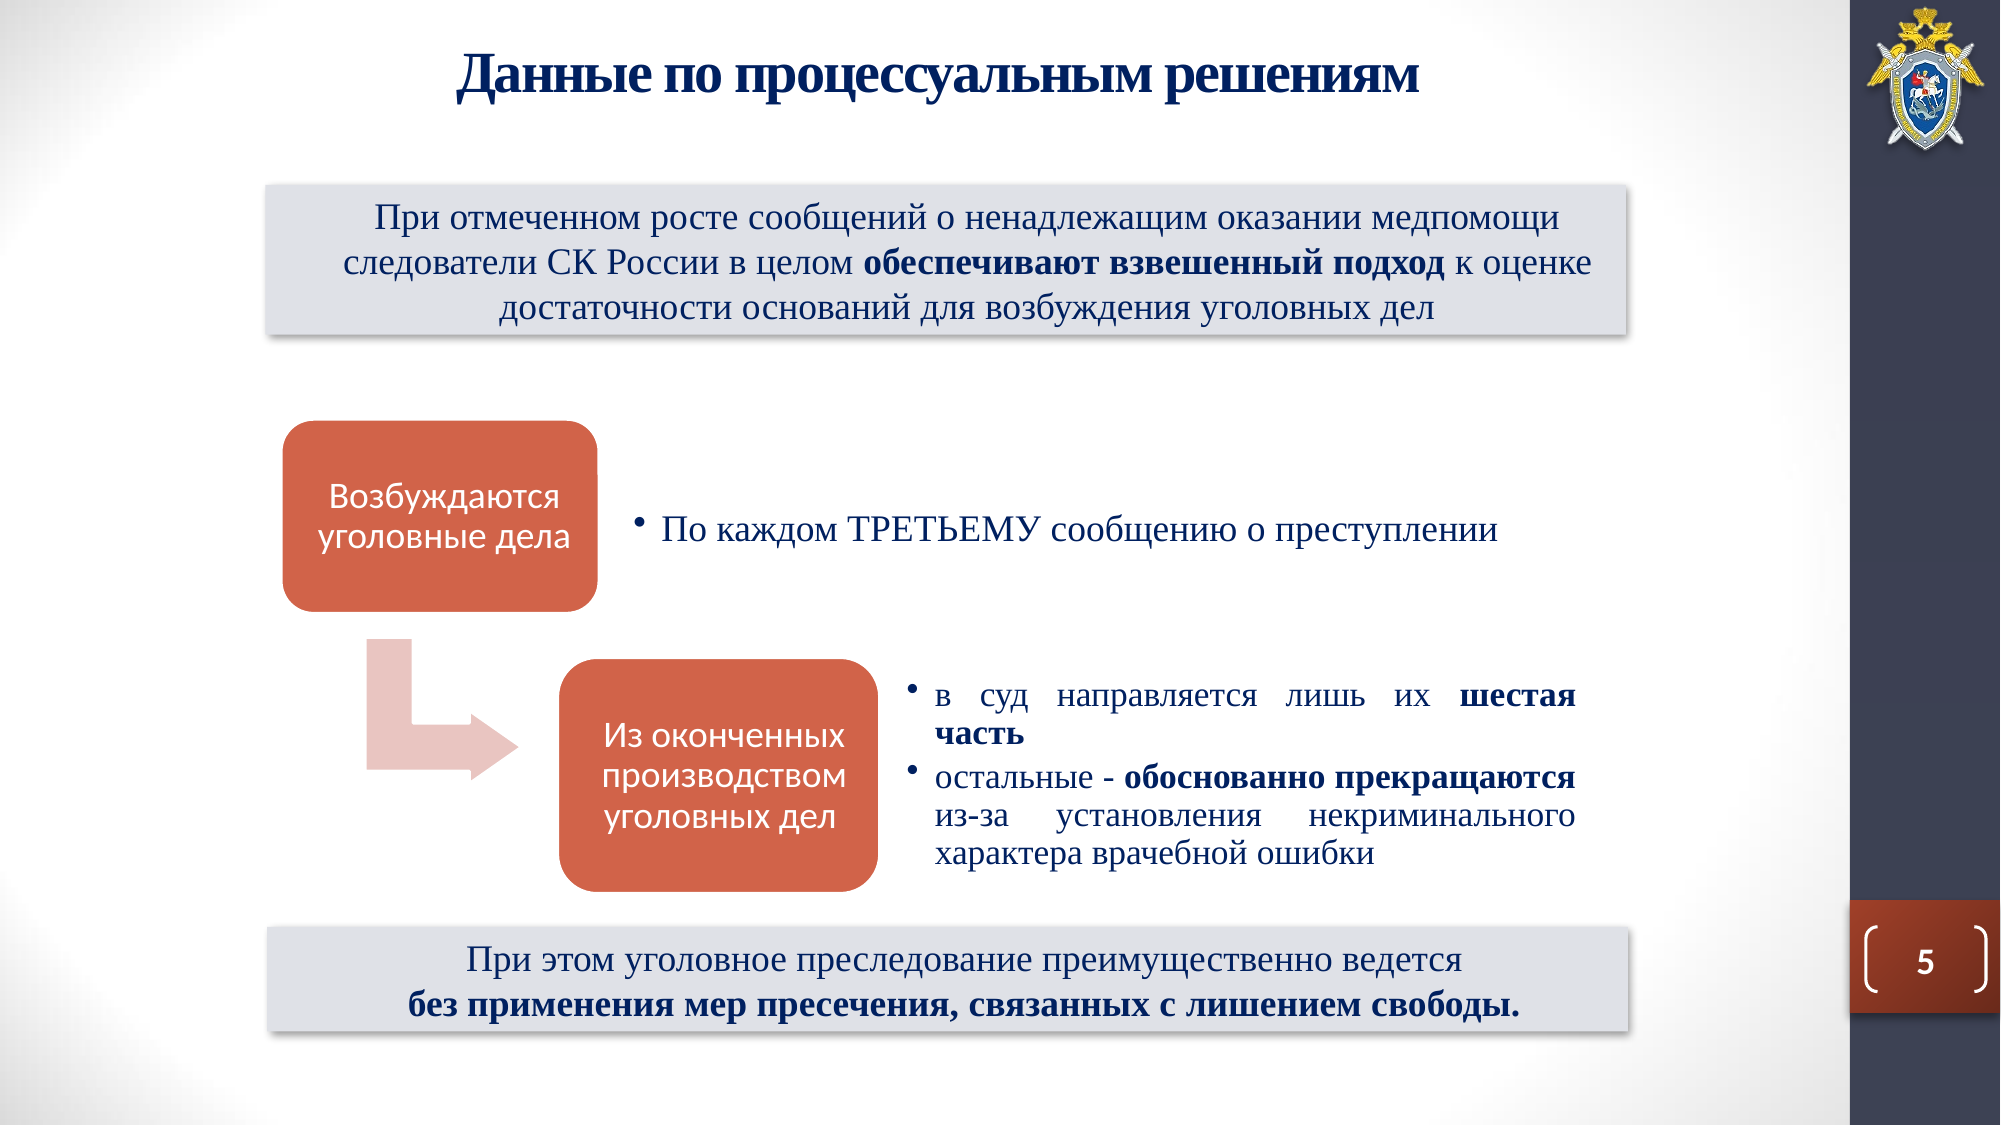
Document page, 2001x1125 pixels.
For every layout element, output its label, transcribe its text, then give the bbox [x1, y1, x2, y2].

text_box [249, 325, 1639, 1125]
title Данные по процессуальным решениям [249, 12, 1629, 125]
slide_number 5 [1864, 925, 1988, 994]
picture [1860, 0, 1990, 154]
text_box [280, 373, 1627, 1041]
text_box При отмеченном росте сообщений о ненадлежащим оказании медпомощи следователи СК России в целом обеспечивают взвешенный подход к оценке достаточности оснований для возбуждения уголовных дел [265, 184, 1626, 316]
picture [0, 0, 1850, 1125]
